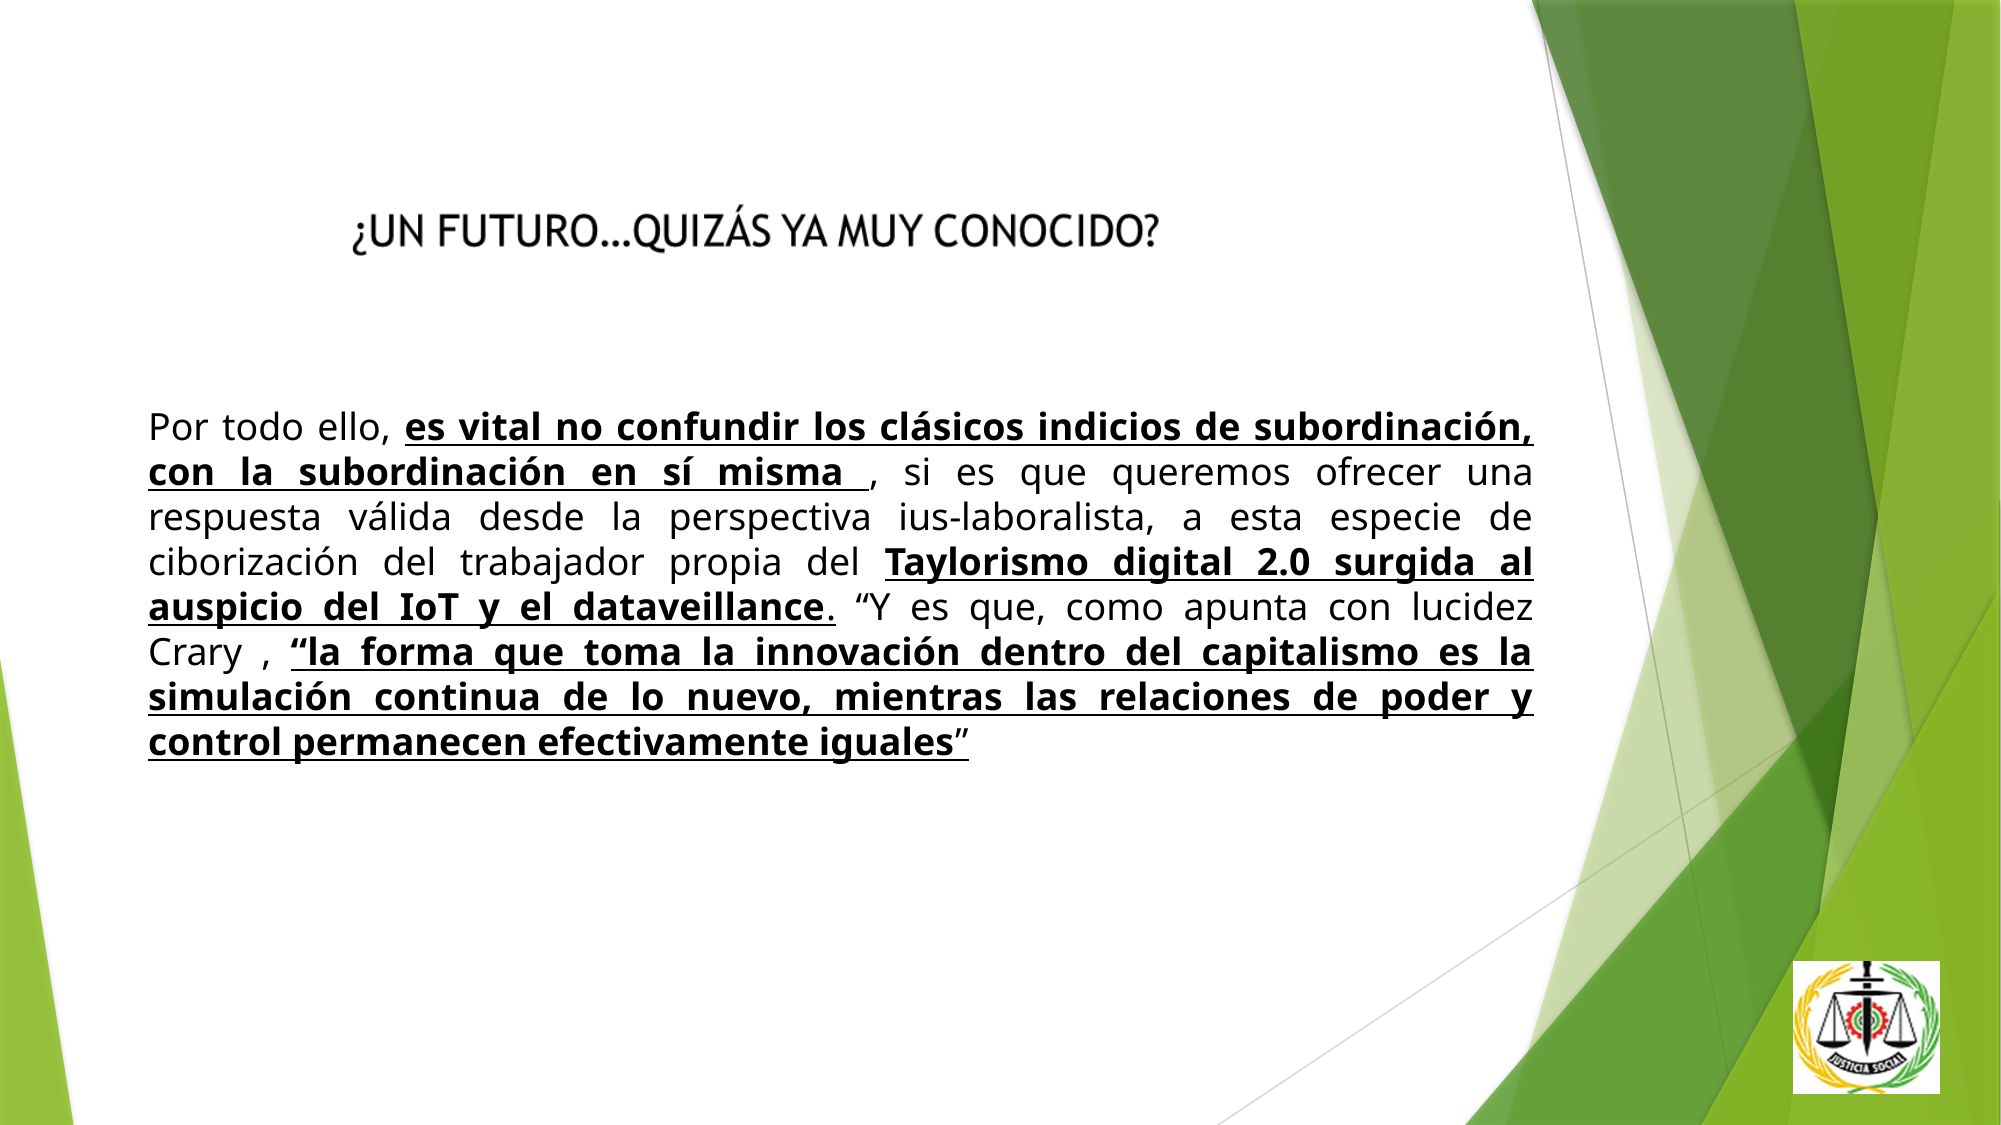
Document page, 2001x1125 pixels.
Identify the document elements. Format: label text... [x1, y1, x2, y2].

picture [1793, 960, 1941, 1095]
picture [324, 187, 1497, 283]
text_box Por todo ello, es vital no confundir los clásicos indicios de subordinación, con la subordinación en sí misma , si es que queremos ofrecer una respuesta válida desde la perspectiva ius-laboralista, a esta especie de ciborización del trabajador propia del Taylorismo digital 2.0 surgida al auspicio del IoT y el dataveillance. “Y es que, como apunta con lucidez Crary , “la forma que toma la innovación dentro del capitalismo es la simulación continua de lo nuevo, mientras las relaciones de poder y control permanecen efectivamente iguales” [133, 395, 1549, 771]
